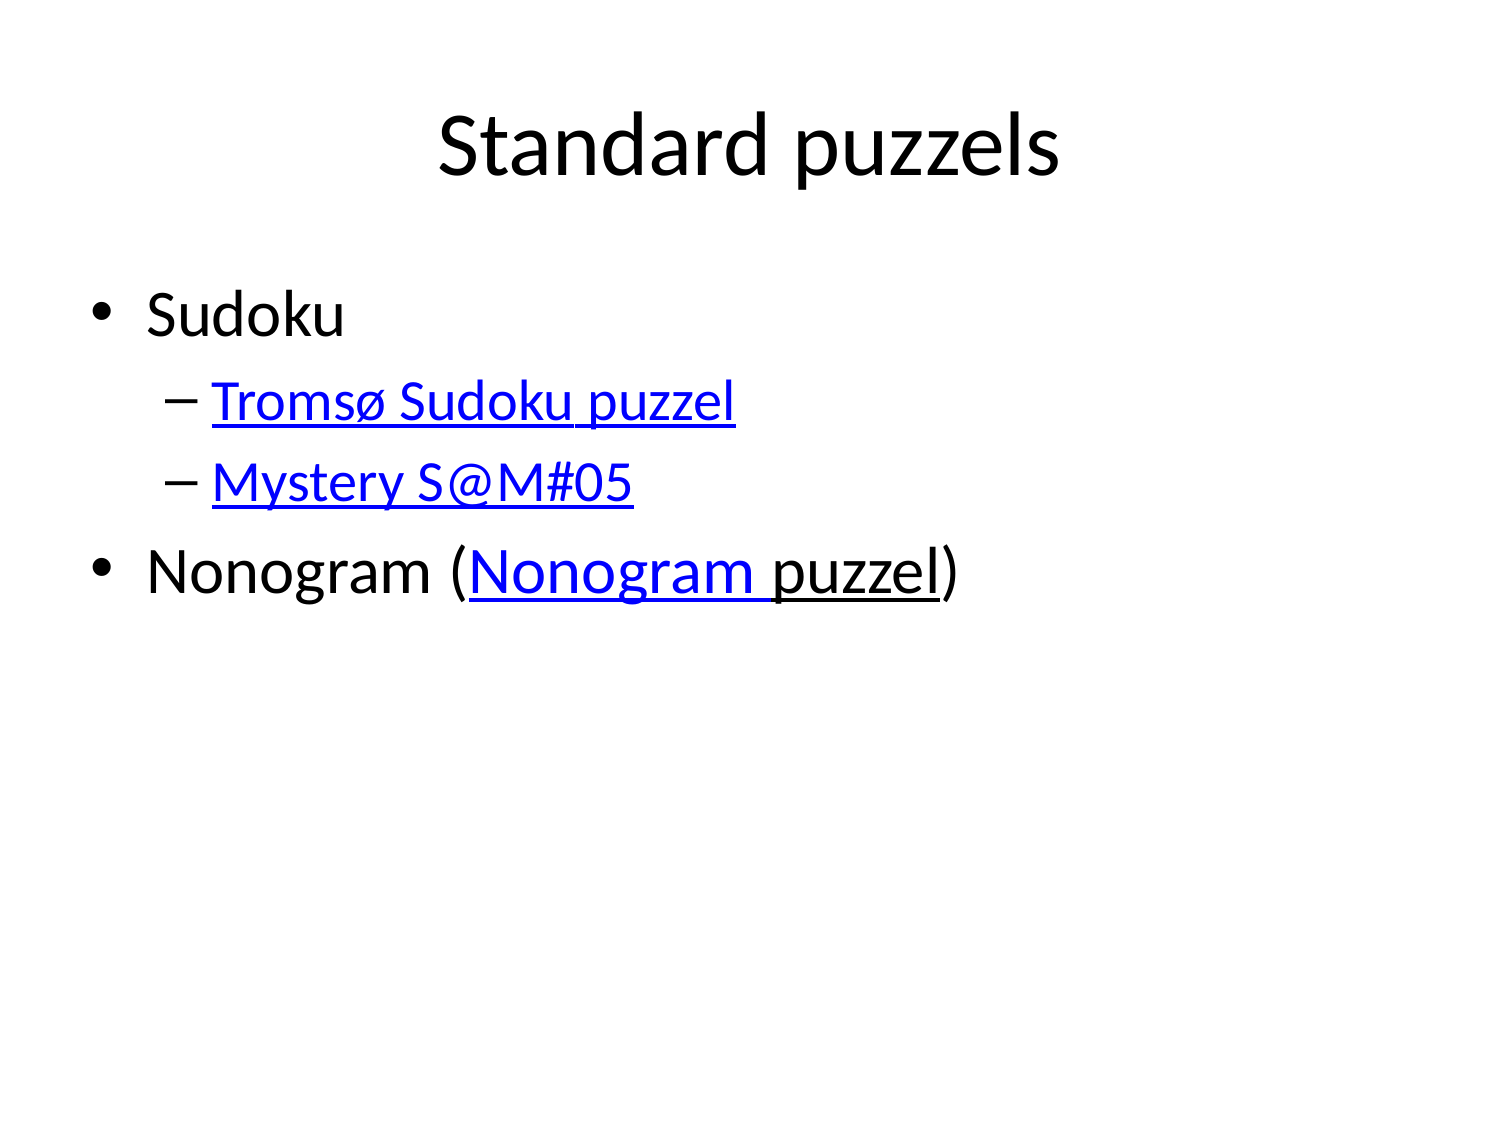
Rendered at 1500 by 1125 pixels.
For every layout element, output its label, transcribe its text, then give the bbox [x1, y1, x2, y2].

title Standard puzzels [75, 45, 1425, 233]
list Sudoku Tromsø Sudoku puzzel Mystery S@M#05 Nonogram (Nonogram puzzel) [75, 262, 1425, 1005]
